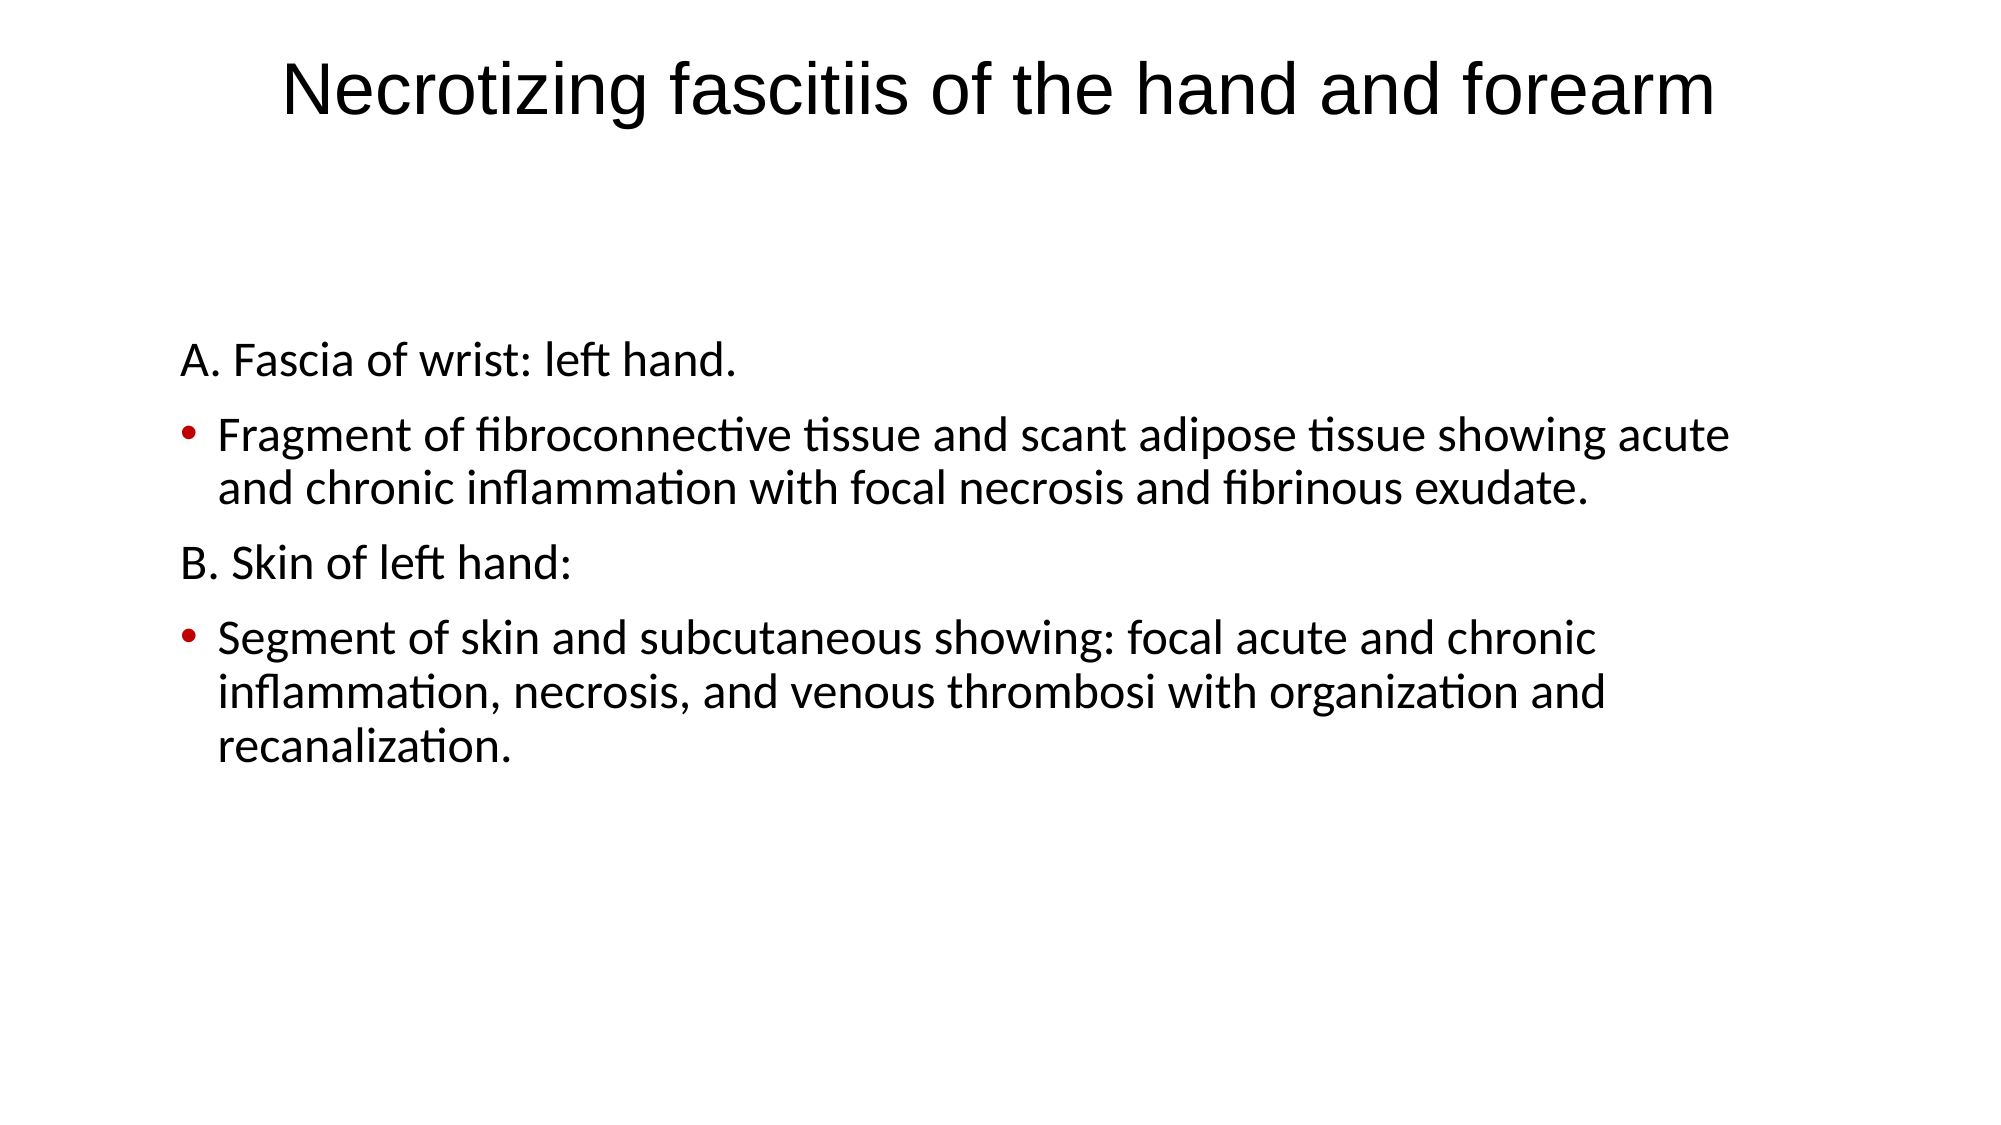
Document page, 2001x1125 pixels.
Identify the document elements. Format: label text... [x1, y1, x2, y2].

text_box [137, 230, 1936, 924]
text_box Necrotizing fascitiis of the hand and forearm [137, 42, 1863, 260]
text_box [212, 341, 1851, 567]
text_box A. Fascia of wrist: left hand. Fragment of fibroconnective tissue and scant adipose tissue showing acute and chronic inflammation with focal necrosis and fibrinous exudate. B. Skin of left hand: Segment of skin and subcutaneous showing: focal acute and chronic inflammation, necrosis, and venous thrombosi with organization and recanalization. [165, 325, 1783, 551]
